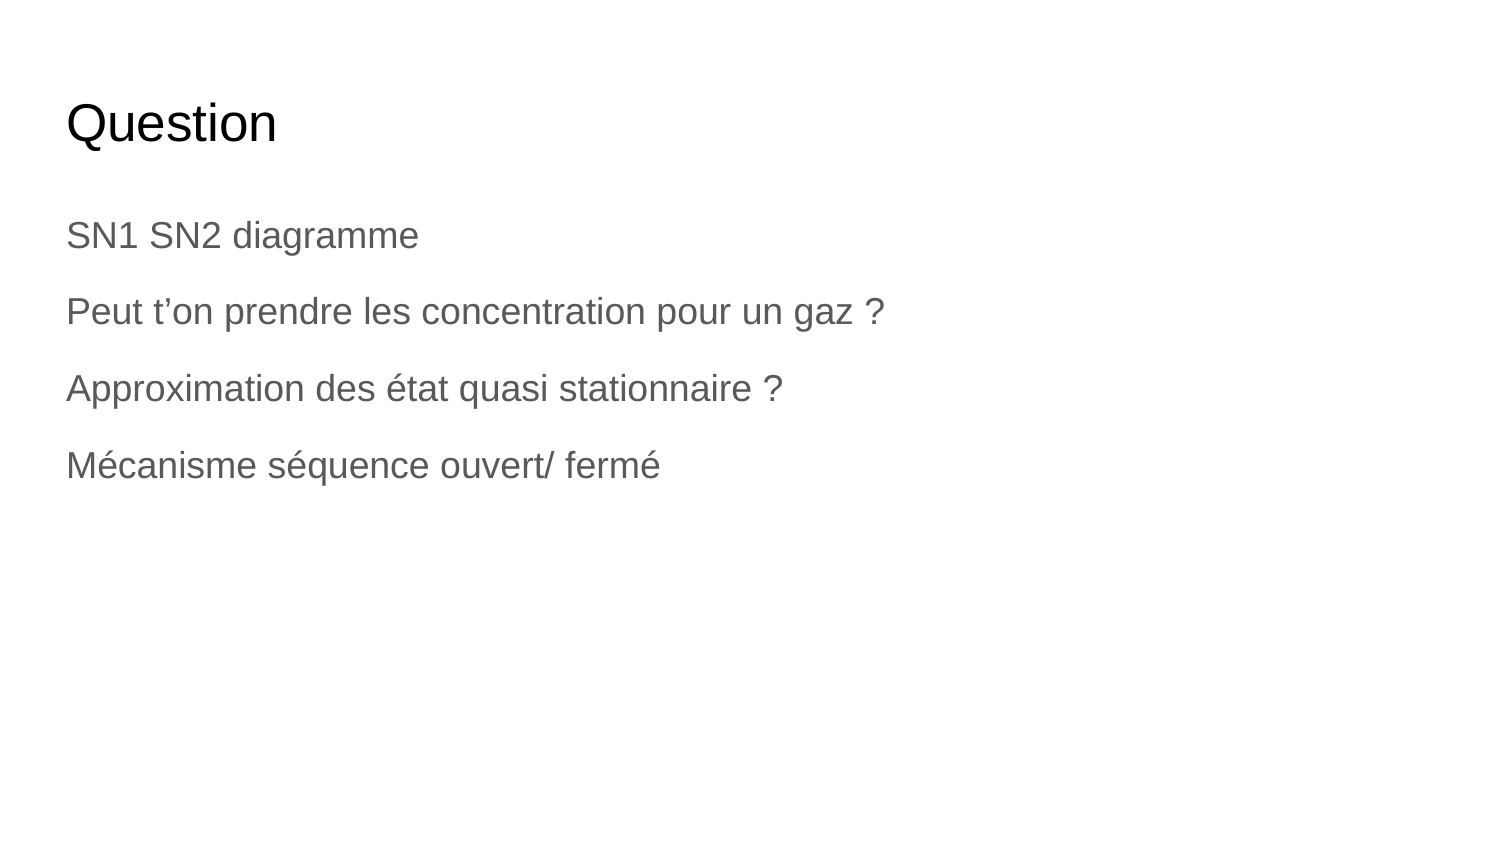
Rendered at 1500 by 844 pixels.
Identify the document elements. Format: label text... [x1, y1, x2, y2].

title Question [51, 72, 1449, 167]
list SN1 SN2 diagramme Peut t’on prendre les concentration pour un gaz ? Approximation des état quasi stationnaire ? Mécanisme séquence ouvert/ fermé [51, 189, 1449, 750]
